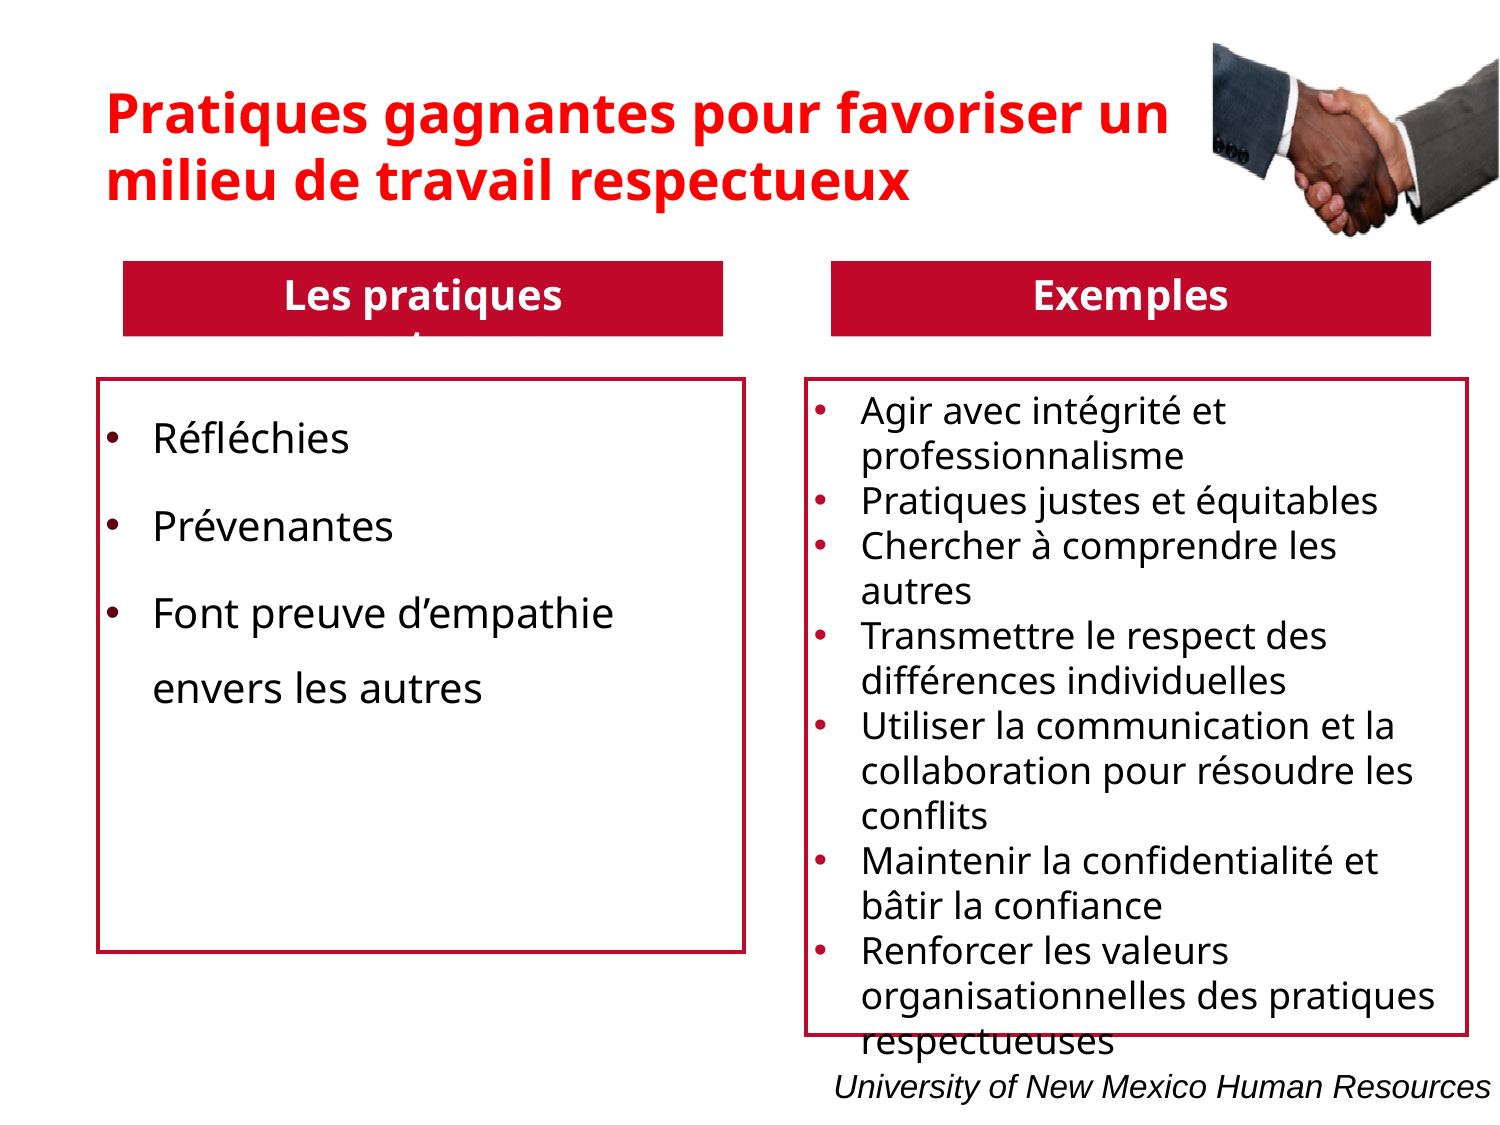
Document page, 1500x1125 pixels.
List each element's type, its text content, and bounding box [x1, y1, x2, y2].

title Pratiques gagnantes pour favoriser un milieu de travail respectueux [97, 66, 1211, 219]
list Réfléchies Prévenantes Font preuve d’empathie envers les autres [97, 378, 745, 953]
picture [1211, 38, 1500, 242]
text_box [122, 260, 724, 337]
text_box University of New Mexico Human Resources [744, 1058, 1500, 1113]
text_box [830, 260, 1432, 337]
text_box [806, 378, 1467, 1036]
